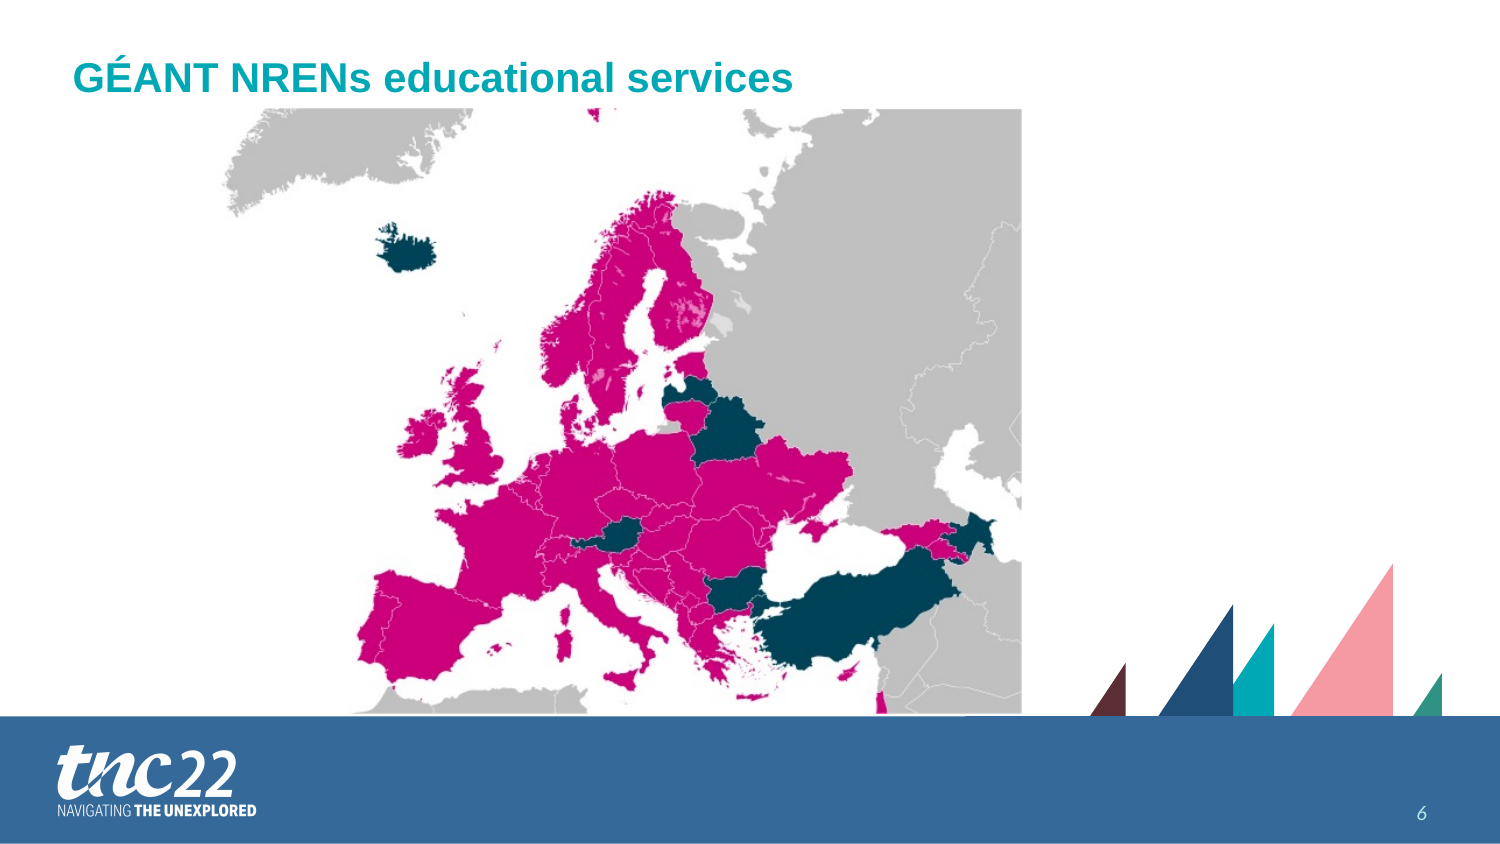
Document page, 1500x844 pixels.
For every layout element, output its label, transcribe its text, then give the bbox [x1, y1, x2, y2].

picture [41, 739, 270, 819]
title GÉANT NRENs educational services [57, 21, 1114, 136]
picture [77, 108, 1022, 714]
slide_number 6 [1104, 789, 1442, 835]
